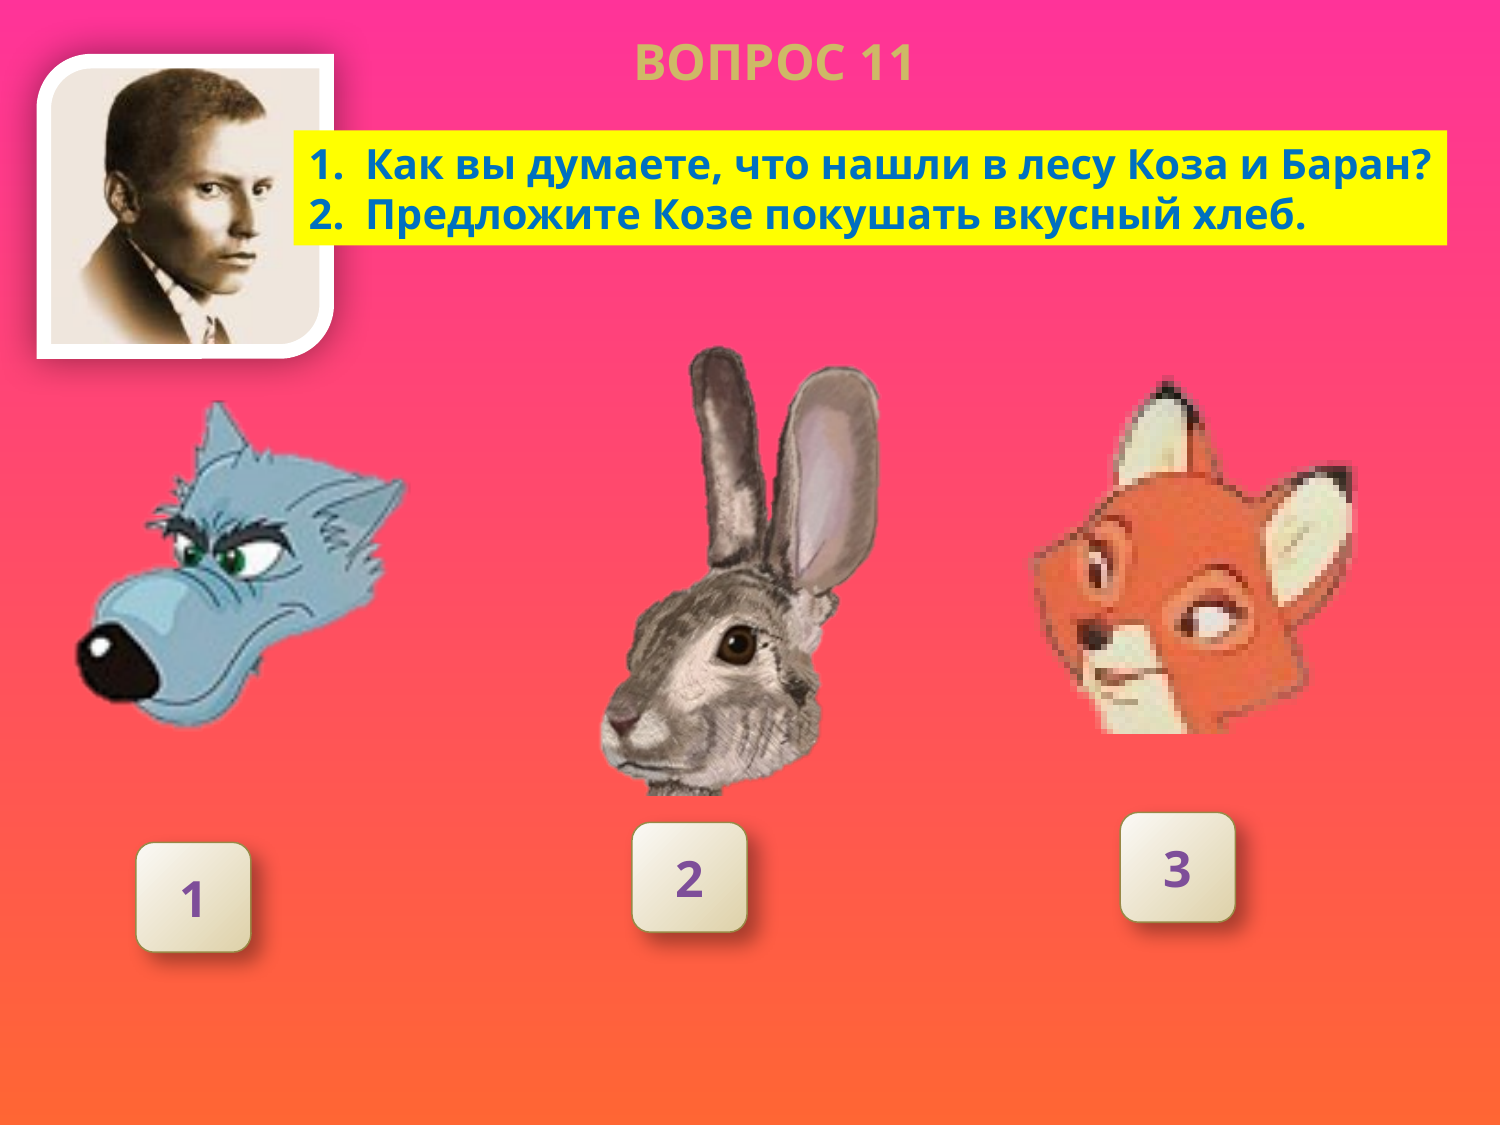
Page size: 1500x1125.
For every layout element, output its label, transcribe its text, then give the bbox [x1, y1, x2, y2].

picture [64, 385, 418, 739]
picture [583, 334, 891, 797]
text_box 3 [1119, 811, 1237, 924]
text_box 2 [631, 840, 748, 934]
picture [1008, 375, 1395, 734]
text_box Как вы думаете, что нашли в лесу Коза и Баран? Предложите Козе покушать вкусный хлеб. [371, 130, 1448, 246]
picture [43, 60, 327, 352]
text_box Вопрос 11 [618, 23, 932, 99]
text_box 1 [135, 841, 252, 954]
